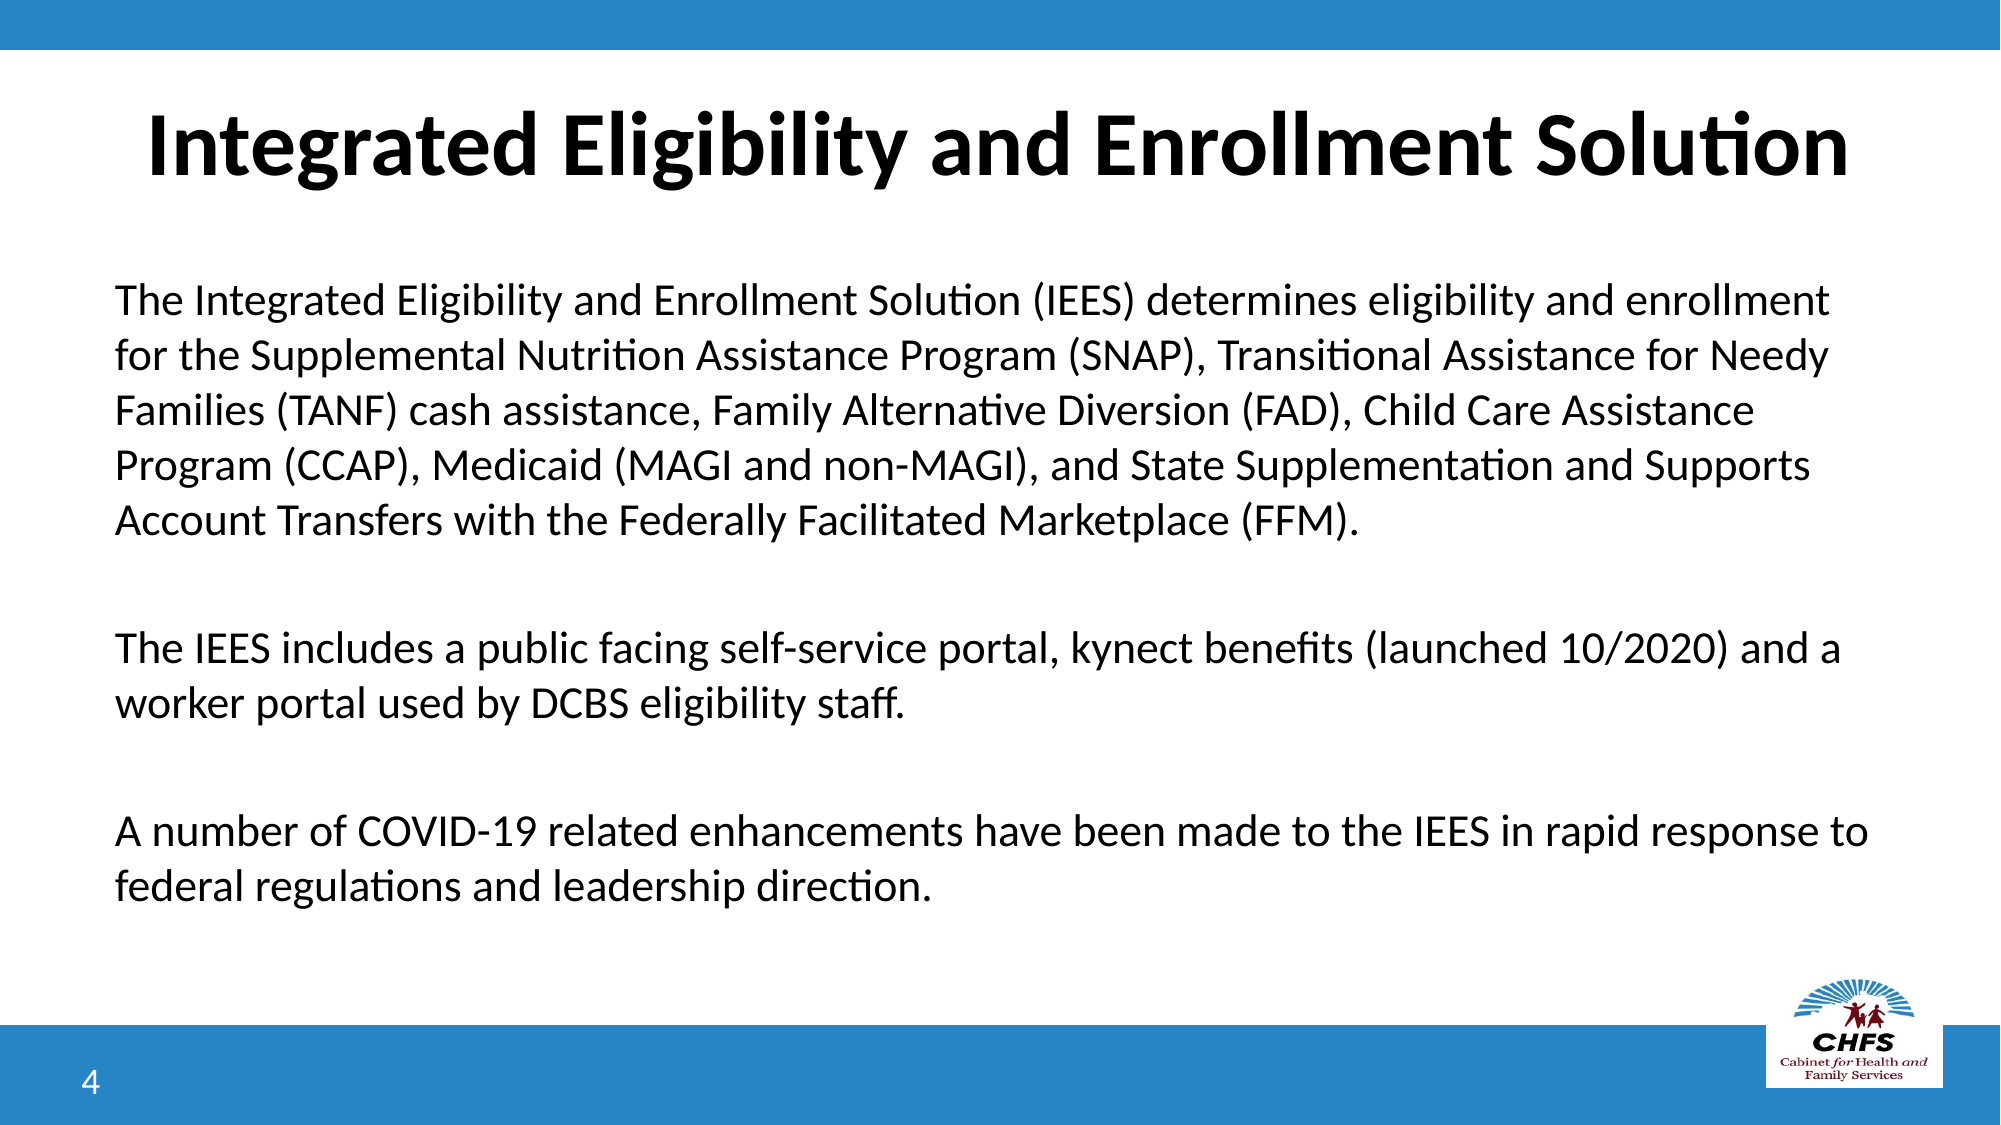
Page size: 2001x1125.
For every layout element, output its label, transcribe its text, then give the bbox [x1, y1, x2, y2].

list The Integrated Eligibility and Enrollment Solution (IEES) determines eligibility and enrollment for the Supplemental Nutrition Assistance Program (SNAP), Transitional Assistance for Needy Families (TANF) cash assistance, Family Alternative Diversion (FAD), Child Care Assistance Program (CCAP), Medicaid (MAGI and non-MAGI), and State Supplementation and Supports Account Transfers with the Federally Facilitated Marketplace (FFM). The IEES includes a public facing self-service portal, kynect benefits (launched 10/2020) and a worker portal used by DCBS eligibility staff. A number of COVID-19 related enhancements have been made to the IEES in rapid response to federal regulations and leadership direction. [99, 262, 1900, 1005]
title Integrated Eligibility and Enrollment Solution [99, 45, 1900, 233]
slide_number 4 [66, 1050, 534, 1110]
picture [1766, 962, 1943, 1088]
